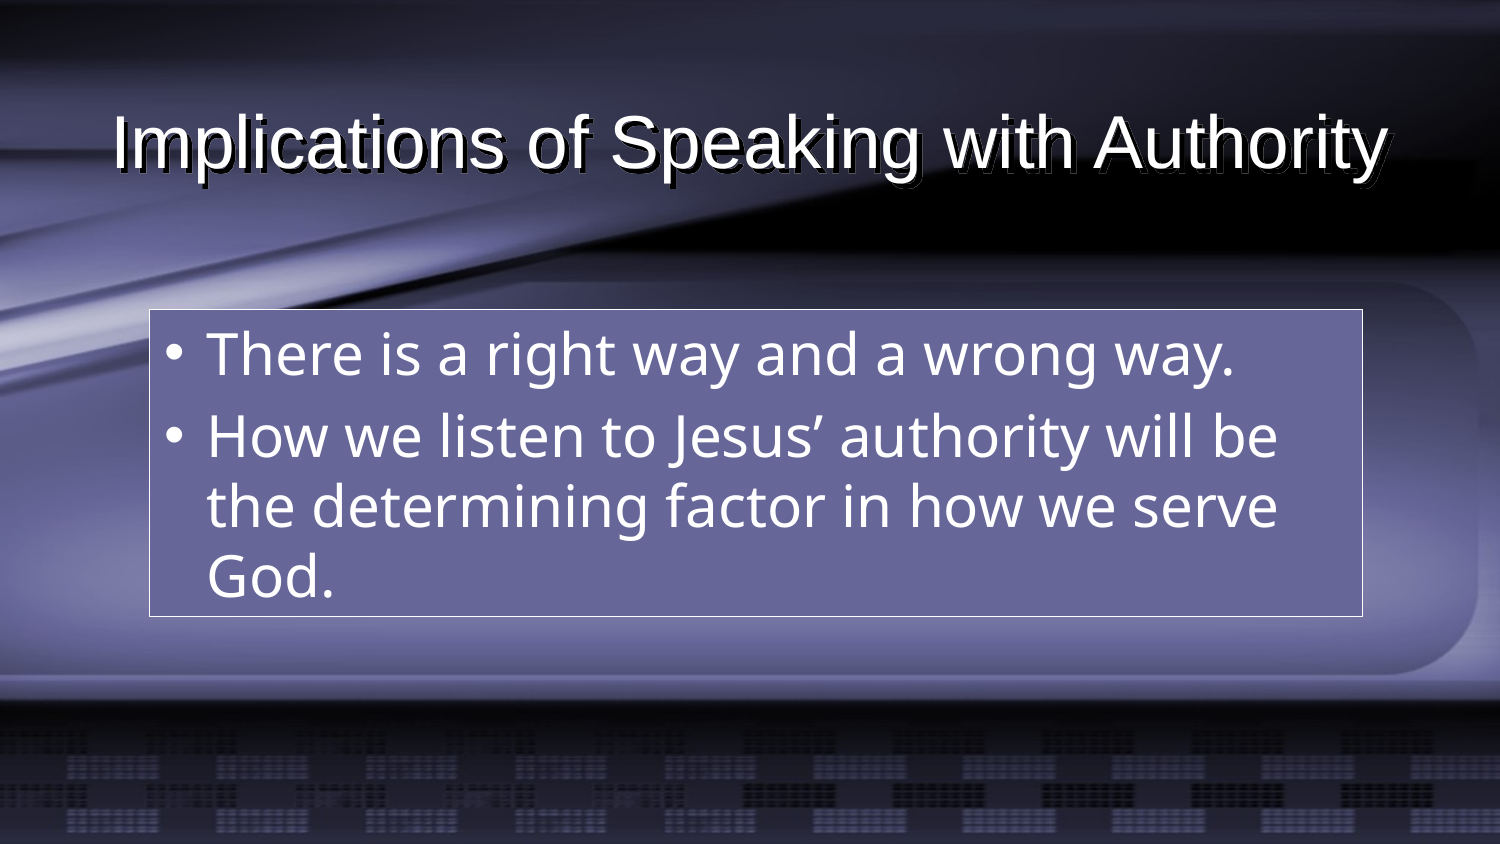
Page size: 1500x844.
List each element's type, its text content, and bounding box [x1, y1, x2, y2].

title Implications of Speaking with Authority [87, 68, 1413, 210]
text_box There is a right way and a wrong way. How we listen to Jesus’ authority will be the determining factor in how we serve God. [149, 309, 1363, 617]
picture [0, 0, 1500, 844]
